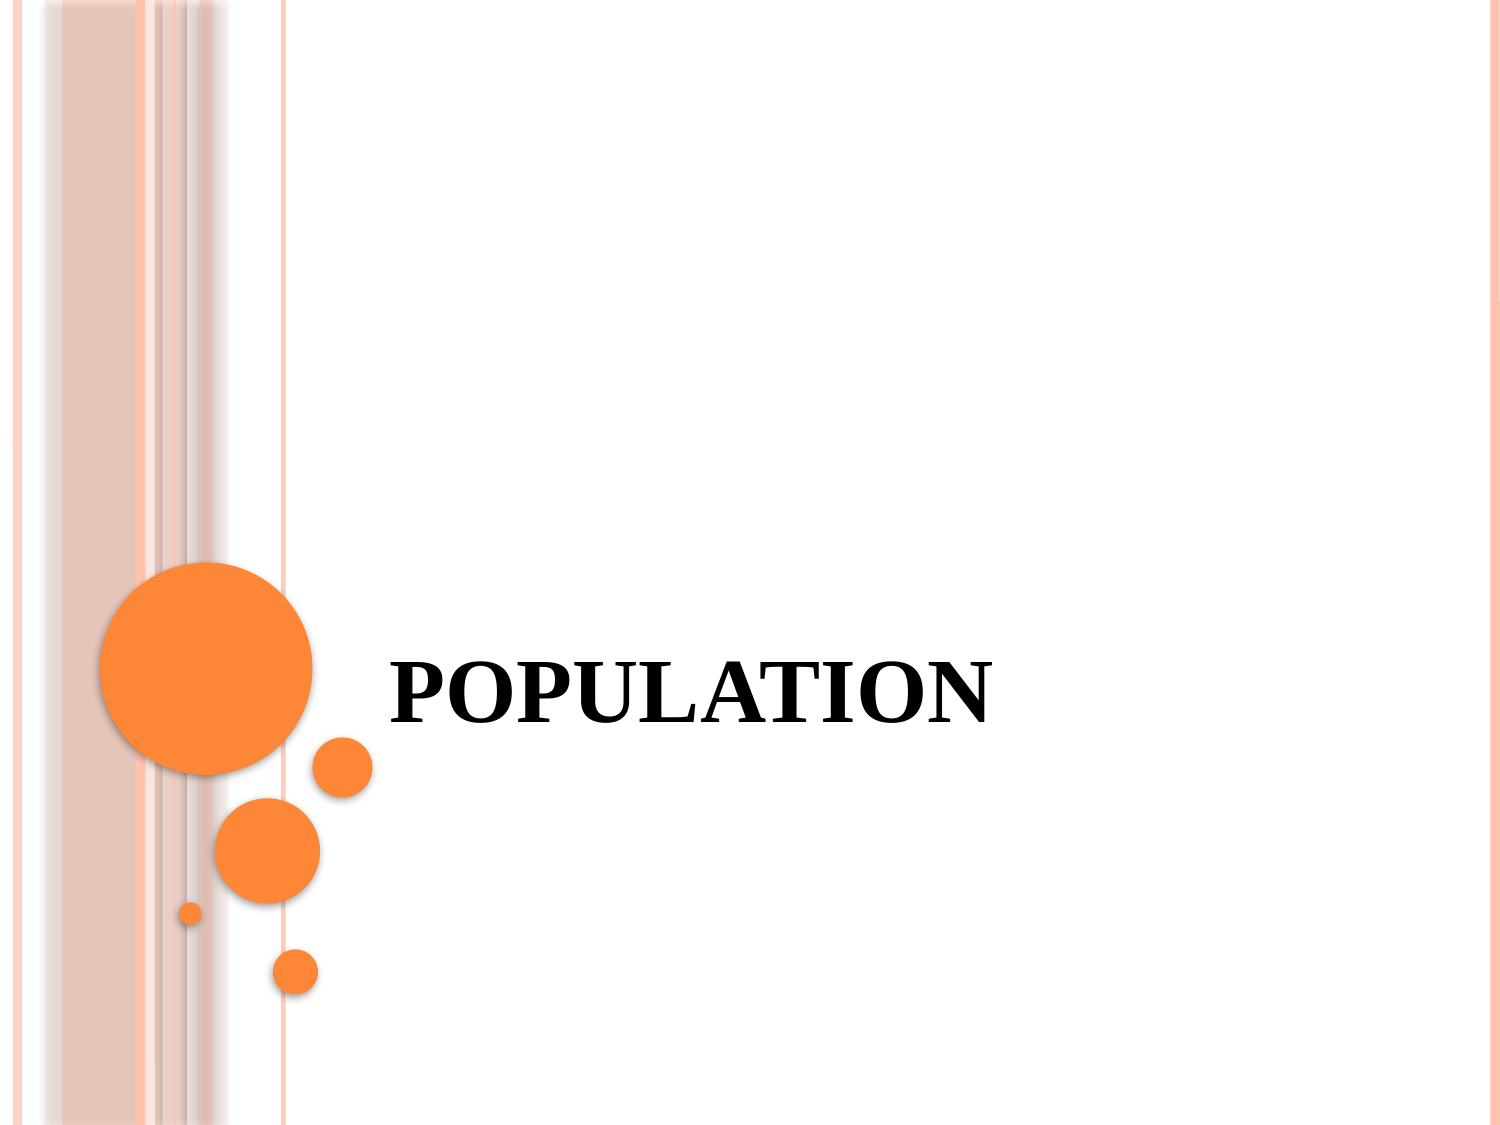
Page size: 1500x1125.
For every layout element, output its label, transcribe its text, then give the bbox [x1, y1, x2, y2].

title Population [375, 512, 1388, 824]
